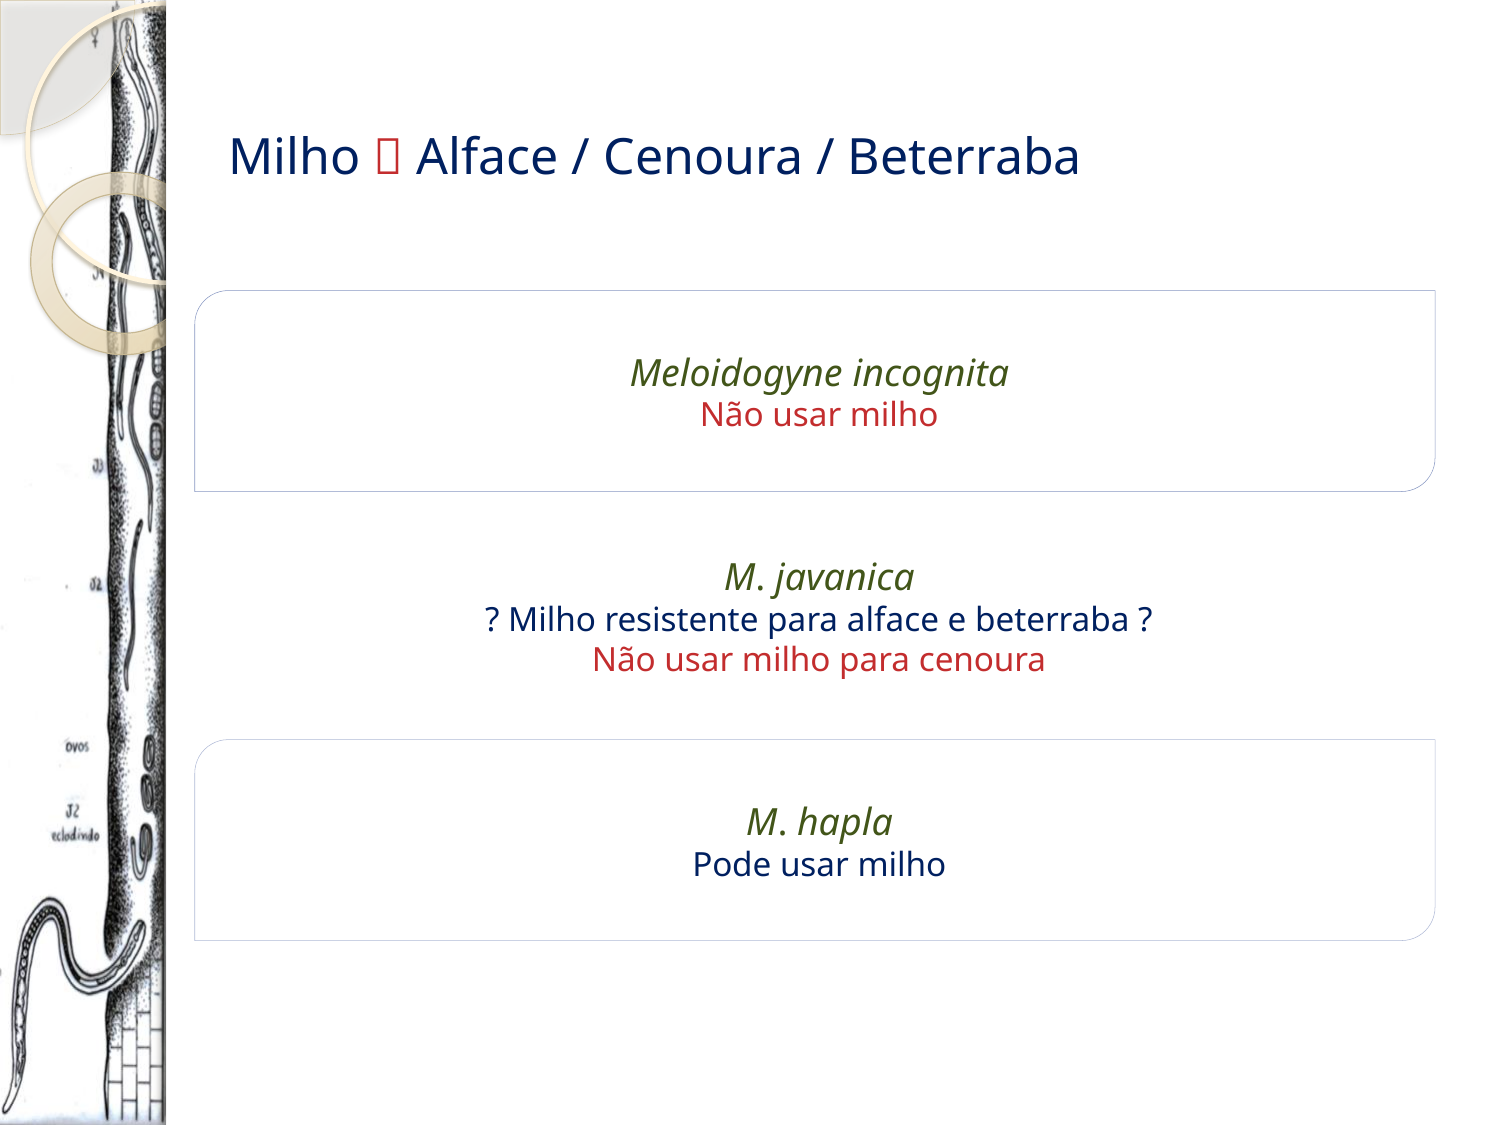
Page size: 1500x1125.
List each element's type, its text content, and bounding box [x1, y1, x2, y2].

text_box M. javanica ? Milho resistente para alface e beterraba ? Não usar milho para cenoura [194, 514, 1436, 716]
picture [62, 195, 160, 280]
text_box Meloidogyne incognita Não usar milho [194, 290, 1436, 492]
table_cell [1, 3, 131, 134]
text_box Milho  Alface / Cenoura / Beterraba [194, 54, 1436, 256]
picture [53, 241, 160, 332]
picture [32, 13, 160, 207]
text_box M. hapla Pode usar milho [194, 739, 1436, 941]
picture [136, 0, 164, 4]
picture [0, 134, 166, 1125]
table_cell [35, 18, 133, 129]
